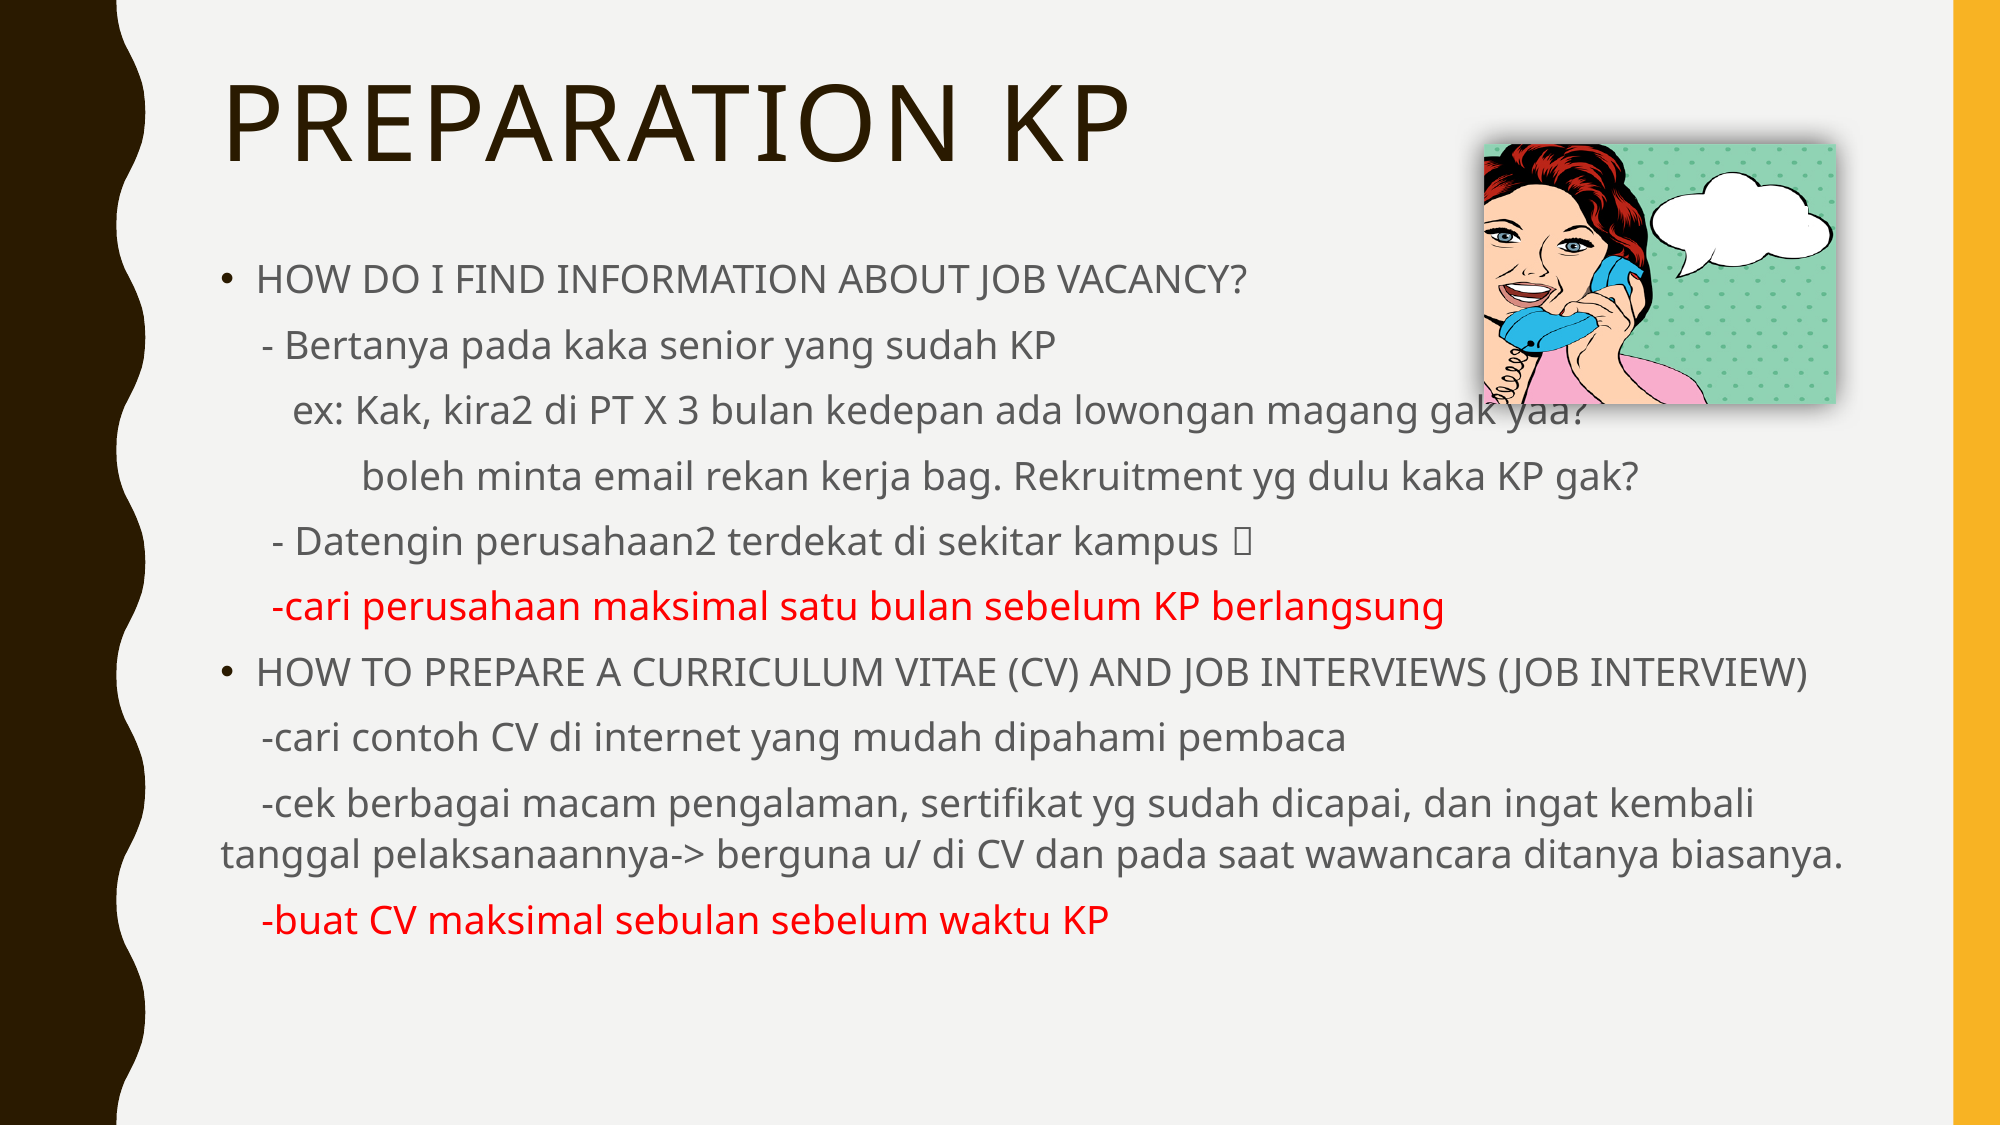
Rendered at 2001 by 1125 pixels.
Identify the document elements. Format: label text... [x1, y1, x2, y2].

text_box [1484, 144, 1836, 404]
title Preparation KP [205, 62, 1875, 242]
list HOW DO I FIND INFORMATION ABOUT JOB VACANCY? - Bertanya pada kaka senior yang sudah KP ex: Kak, kira2 di PT X 3 bulan kedepan ada lowongan magang gak yaa? boleh minta email rekan kerja bag. Rekruitment yg dulu kaka KP gak? - Datengin perusahaan2 terdekat di sekitar kampus  -cari perusahaan maksimal satu bulan sebelum KP berlangsung HOW TO PREPARE A CURRICULUM VITAE (CV) AND JOB INTERVIEWS (JOB INTERVIEW) -cari contoh CV di internet yang mudah dipahami pembaca -cek berbagai macam pengalaman, sertifikat yg sudah dicapai, dan ingat kembali tanggal pelaksanaannya-> berguna u/ di CV dan pada saat wawancara ditanya biasanya. -buat CV maksimal sebulan sebelum waktu KP [205, 242, 1875, 1015]
